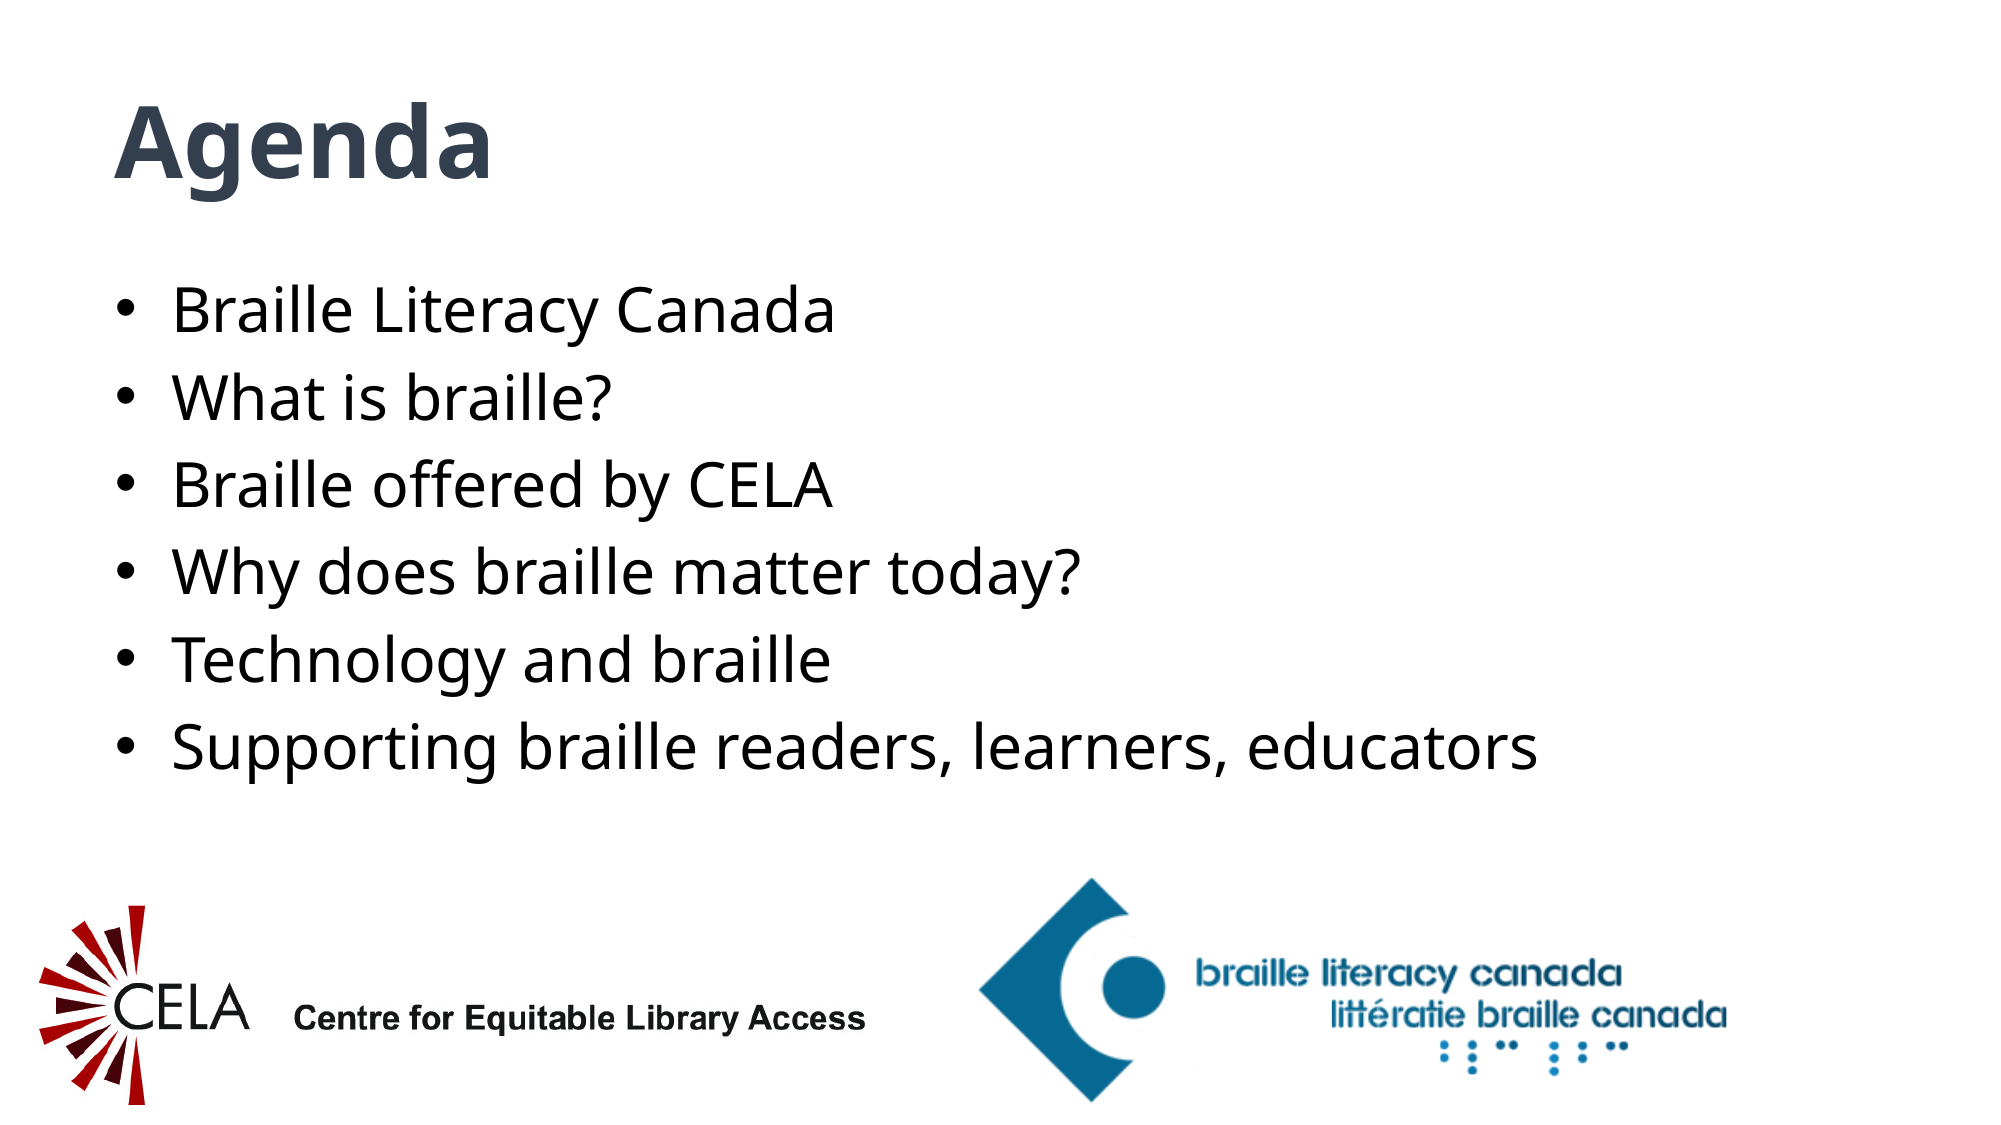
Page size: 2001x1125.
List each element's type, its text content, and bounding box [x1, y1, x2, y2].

picture [977, 1005, 1737, 1105]
list Braille Literacy Canada What is braille? Braille offered by CELA Why does braille matter today? Technology and braille Supporting braille readers, learners, educators [99, 262, 1900, 1005]
picture [39, 905, 866, 1105]
title Agenda [99, 45, 1900, 233]
